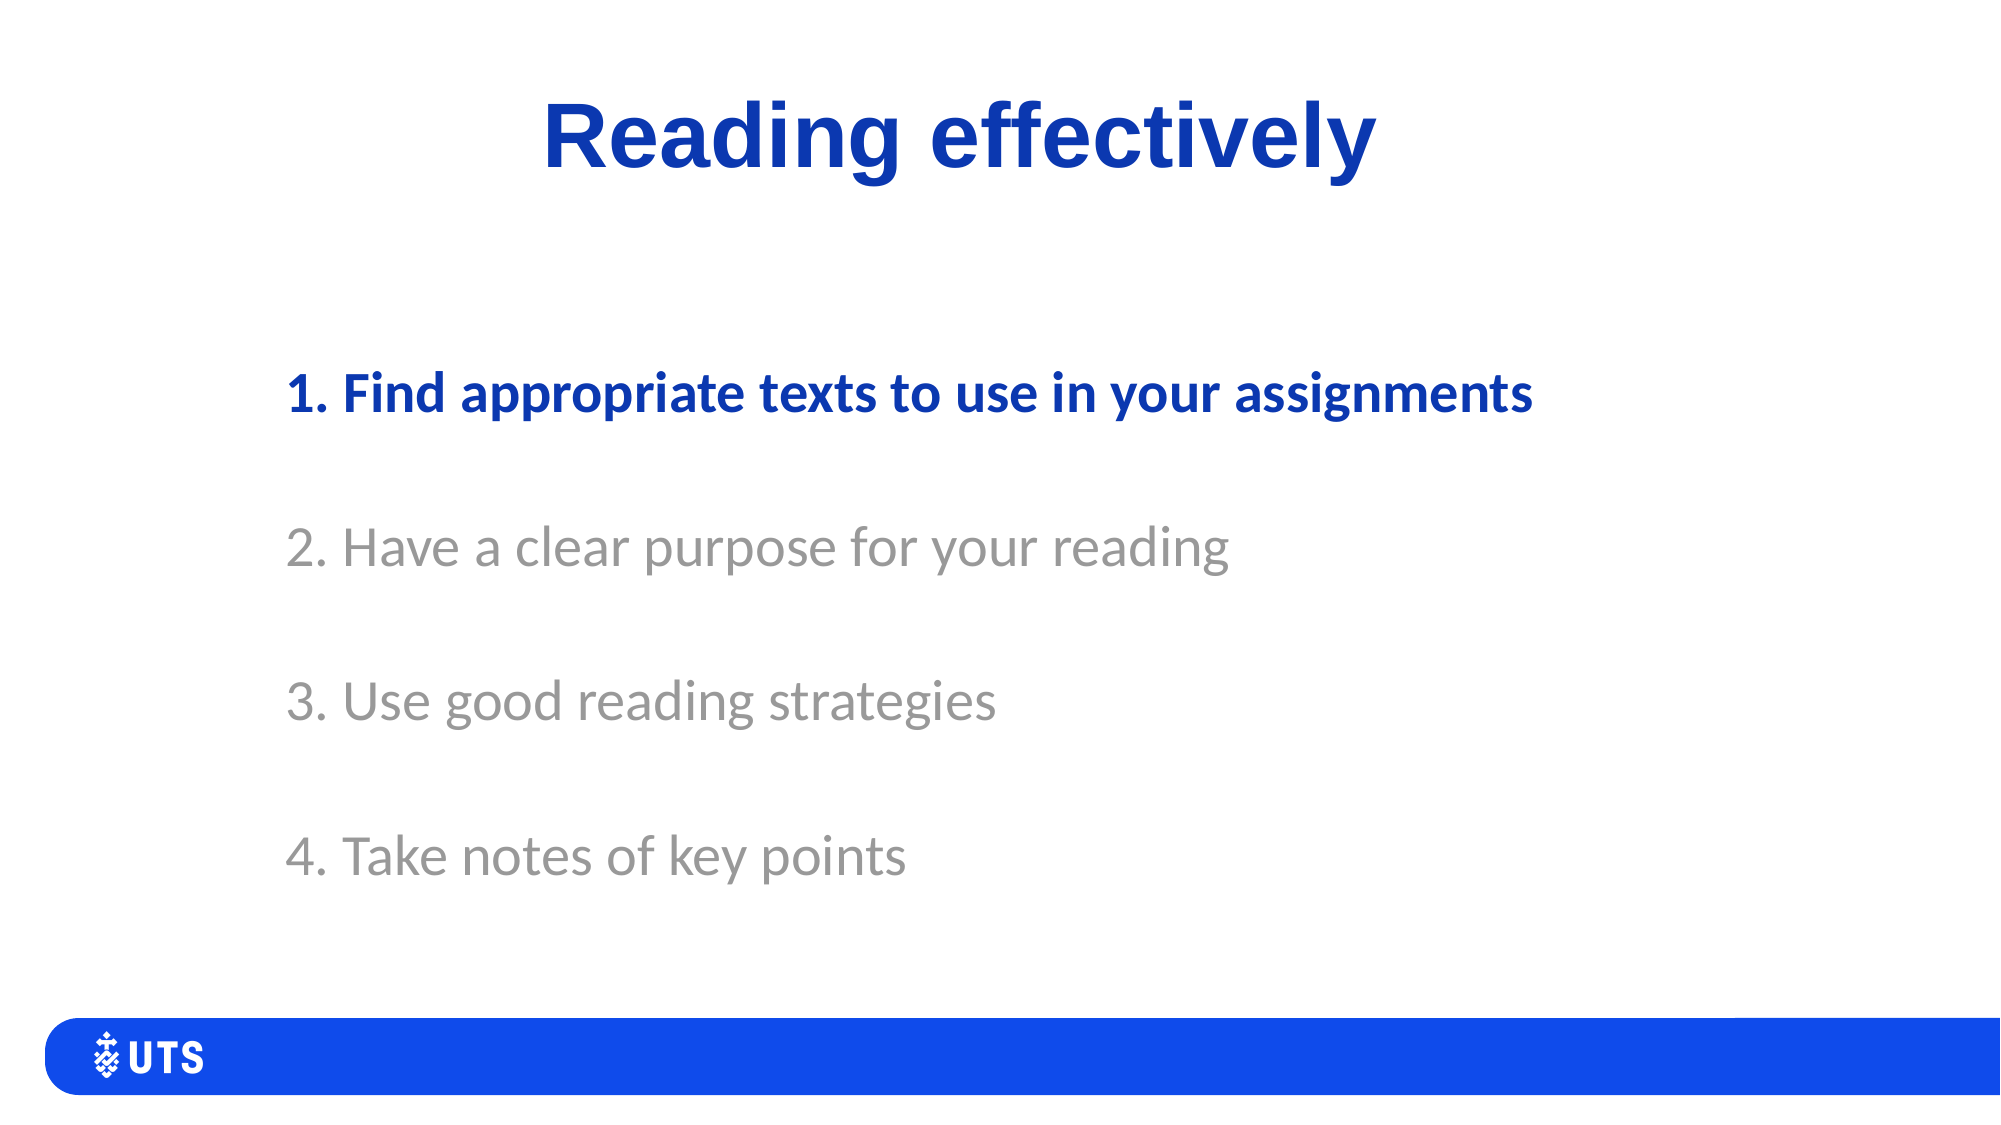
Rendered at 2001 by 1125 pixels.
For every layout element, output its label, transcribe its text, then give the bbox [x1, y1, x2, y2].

title Reading effectively [113, 80, 1808, 246]
list 1. Find appropriate texts to use in your assignments 2. Have a clear purpose for your reading 3. Use good reading strategies 4. Take notes of key points [270, 283, 1778, 911]
picture [94, 1031, 203, 1078]
